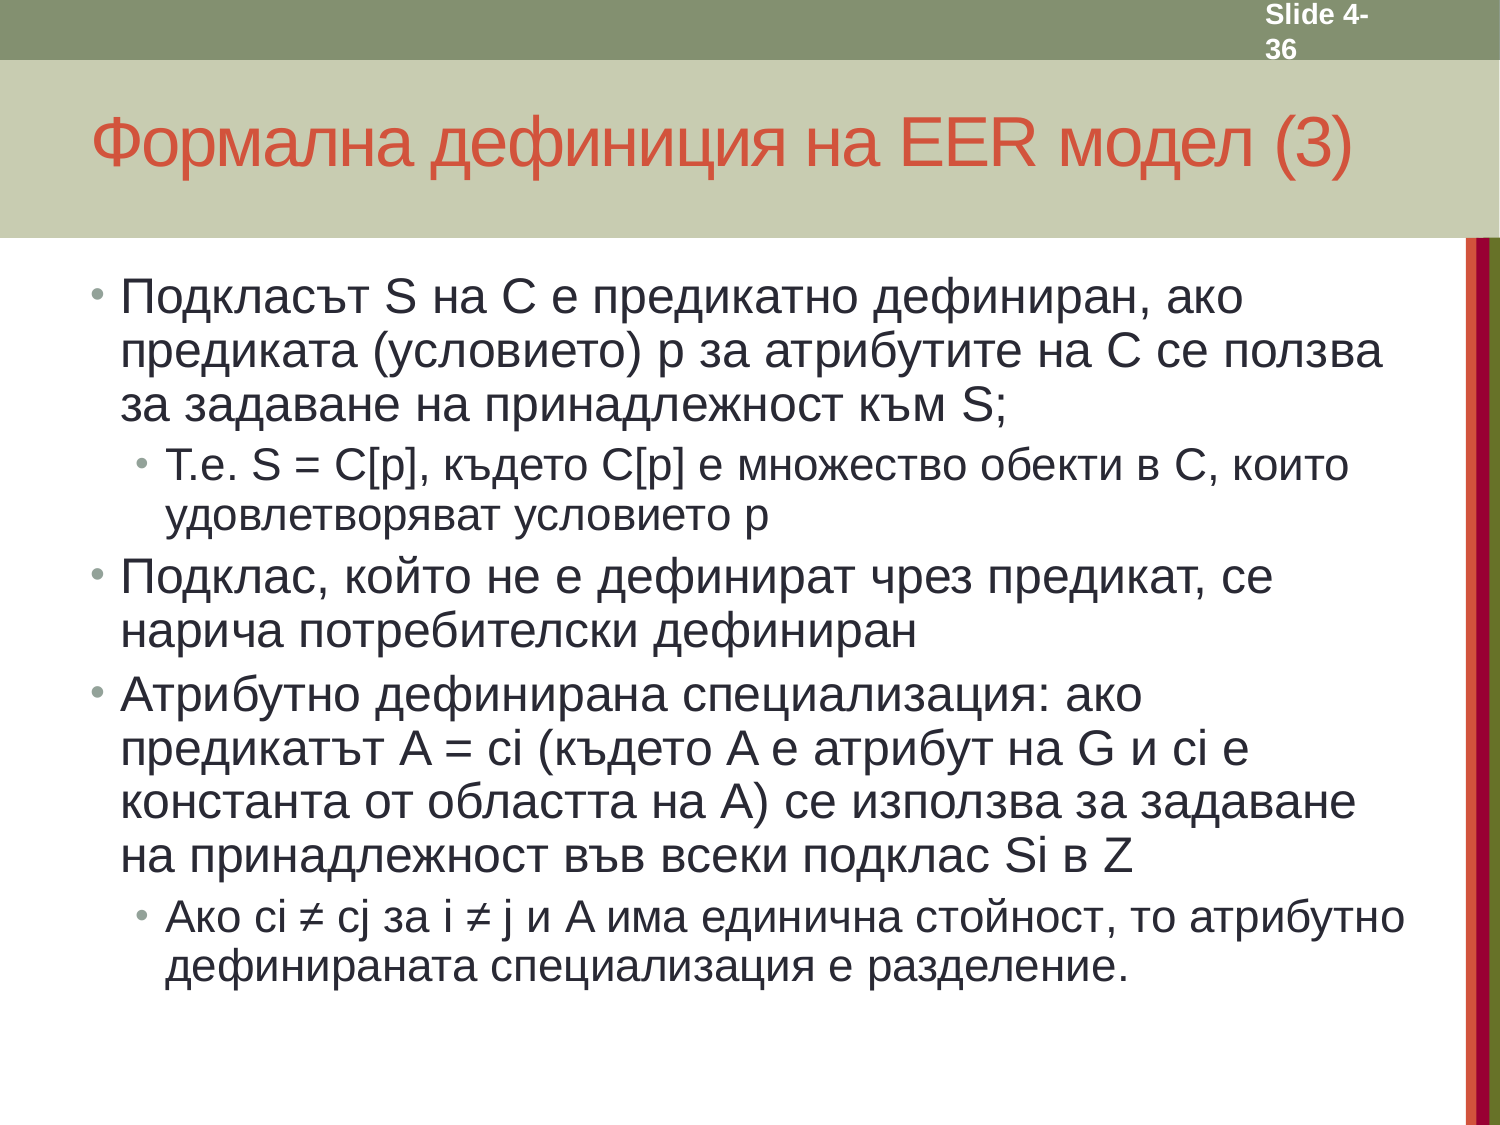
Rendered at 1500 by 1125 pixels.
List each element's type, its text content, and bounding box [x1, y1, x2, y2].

title Формална дефиниция на EER модел (3) [75, 56, 1450, 220]
slide_number Slide 4- 36 [1250, 3, 1425, 57]
list Подкласът S на C е предикатно дефиниран, ако предиката (условието) p за атрибутите на C се ползва за задаване на принадлежност към S; Т.е. S = C[p], където C[p] е множество обекти в C, които удовлетворяват условието p Подклас, който не е дефинират чрез предикат, се нарича потребителски дефиниран Атрибутно дефинирана специализация: ако предикатът A = ci (където A е атрибут на G и ci е константа от областта на A) се използва за задаване на принадлежност във всеки подклас Si в Z Ако ci ≠ cj за i ≠ j и A има единична стойност, то атрибутно дефинираната специализация е разделение. [75, 262, 1425, 1063]
